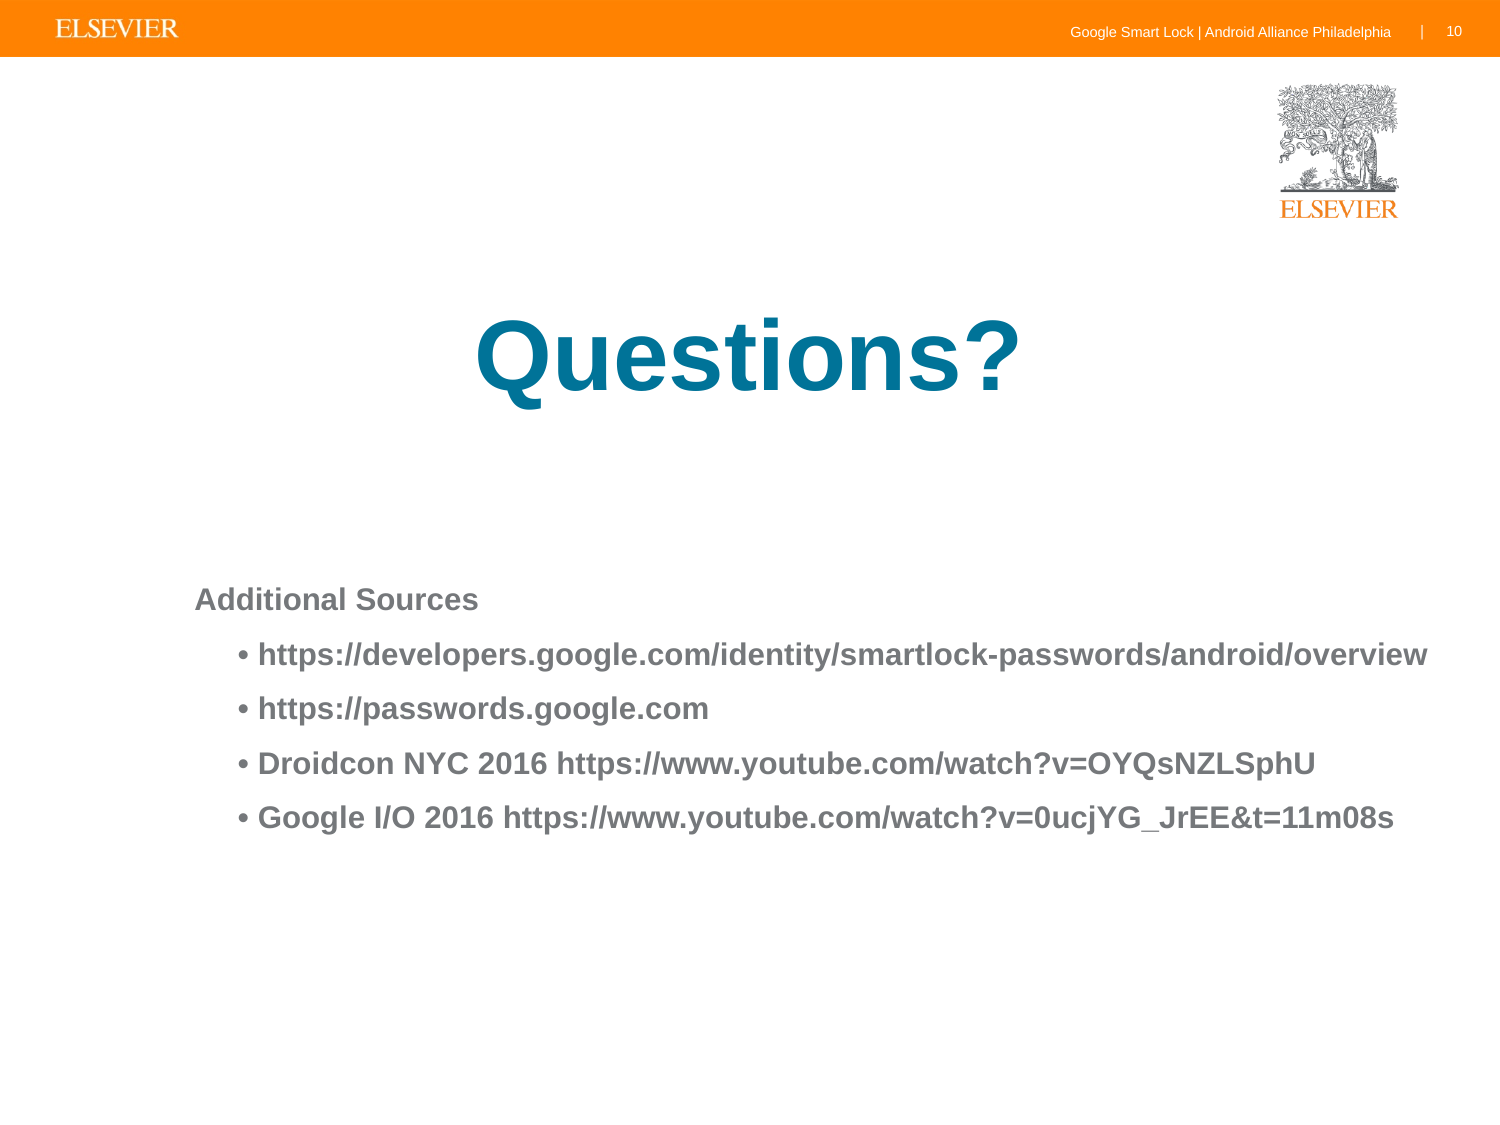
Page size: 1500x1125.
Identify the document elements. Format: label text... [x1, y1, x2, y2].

slide_number 10 [1402, 4, 1478, 58]
picture [1277, 83, 1399, 218]
list Questions? [449, 296, 1049, 508]
list Additional Sources • https://developers.google.com/identity/smartlock-passwords/android/overview • https://passwords.google.com • Droidcon NYC 2016 https://www.youtube.com/watch?v=OYQsNZLSphU • Google I/O 2016 https://www.youtube.com/watch?v=0ucjYG_JrEE&t=11m08s [179, 576, 1472, 1052]
picture [0, 0, 1500, 57]
